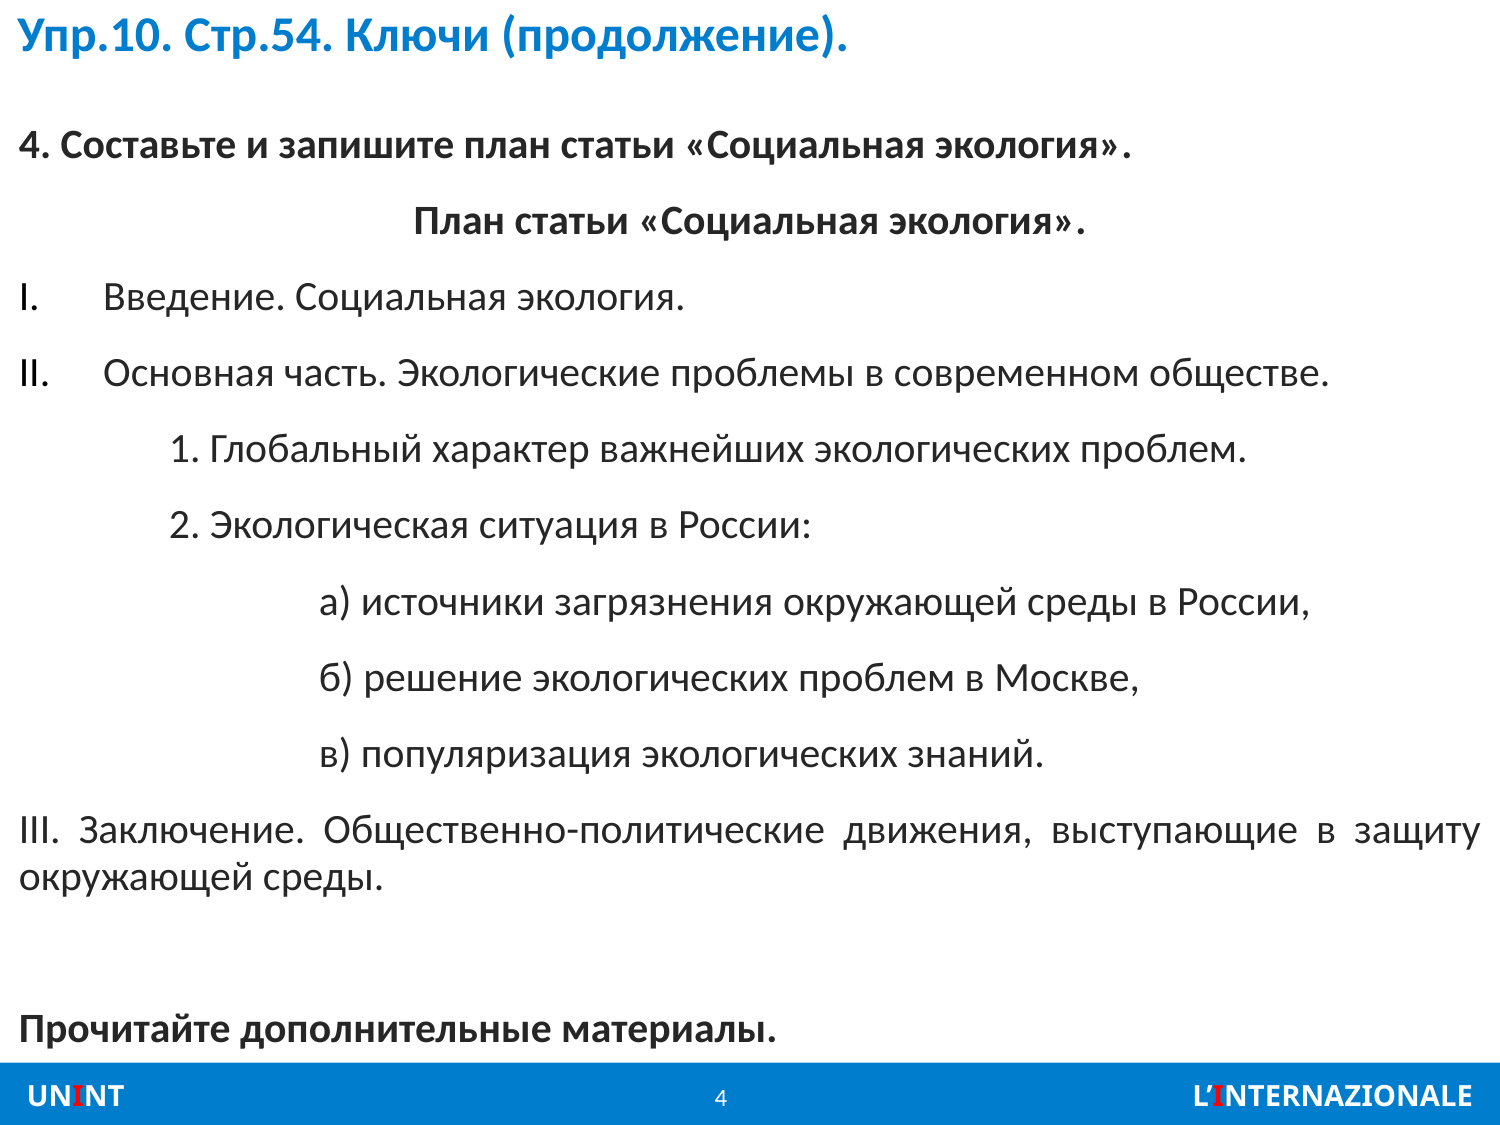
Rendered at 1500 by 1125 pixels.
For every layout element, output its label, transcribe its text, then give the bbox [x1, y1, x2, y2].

list 4. Составьте и запишите план статьи «Социальная экология». План статьи «Социальная экология». Введение. Cоциальная экология. Основная часть. Экологические проблемы в современном обществе. 1. Глобальный характер важнейших экологических проблем. 2. Экологическая ситуация в России: а) источники загрязнения окружающей среды в России, б) решение экологических проблем в Москве, в) популяризация экологических знаний. III. Заключение. Общественно-политические движения, выступающие в защиту окружающей среды. Прочитайте дополнительные материалы. [3, 113, 1497, 1070]
title Упр.10. Стр.54. Ключи (продолжение). [2, 0, 1495, 114]
slide_number 4 [699, 1074, 801, 1122]
